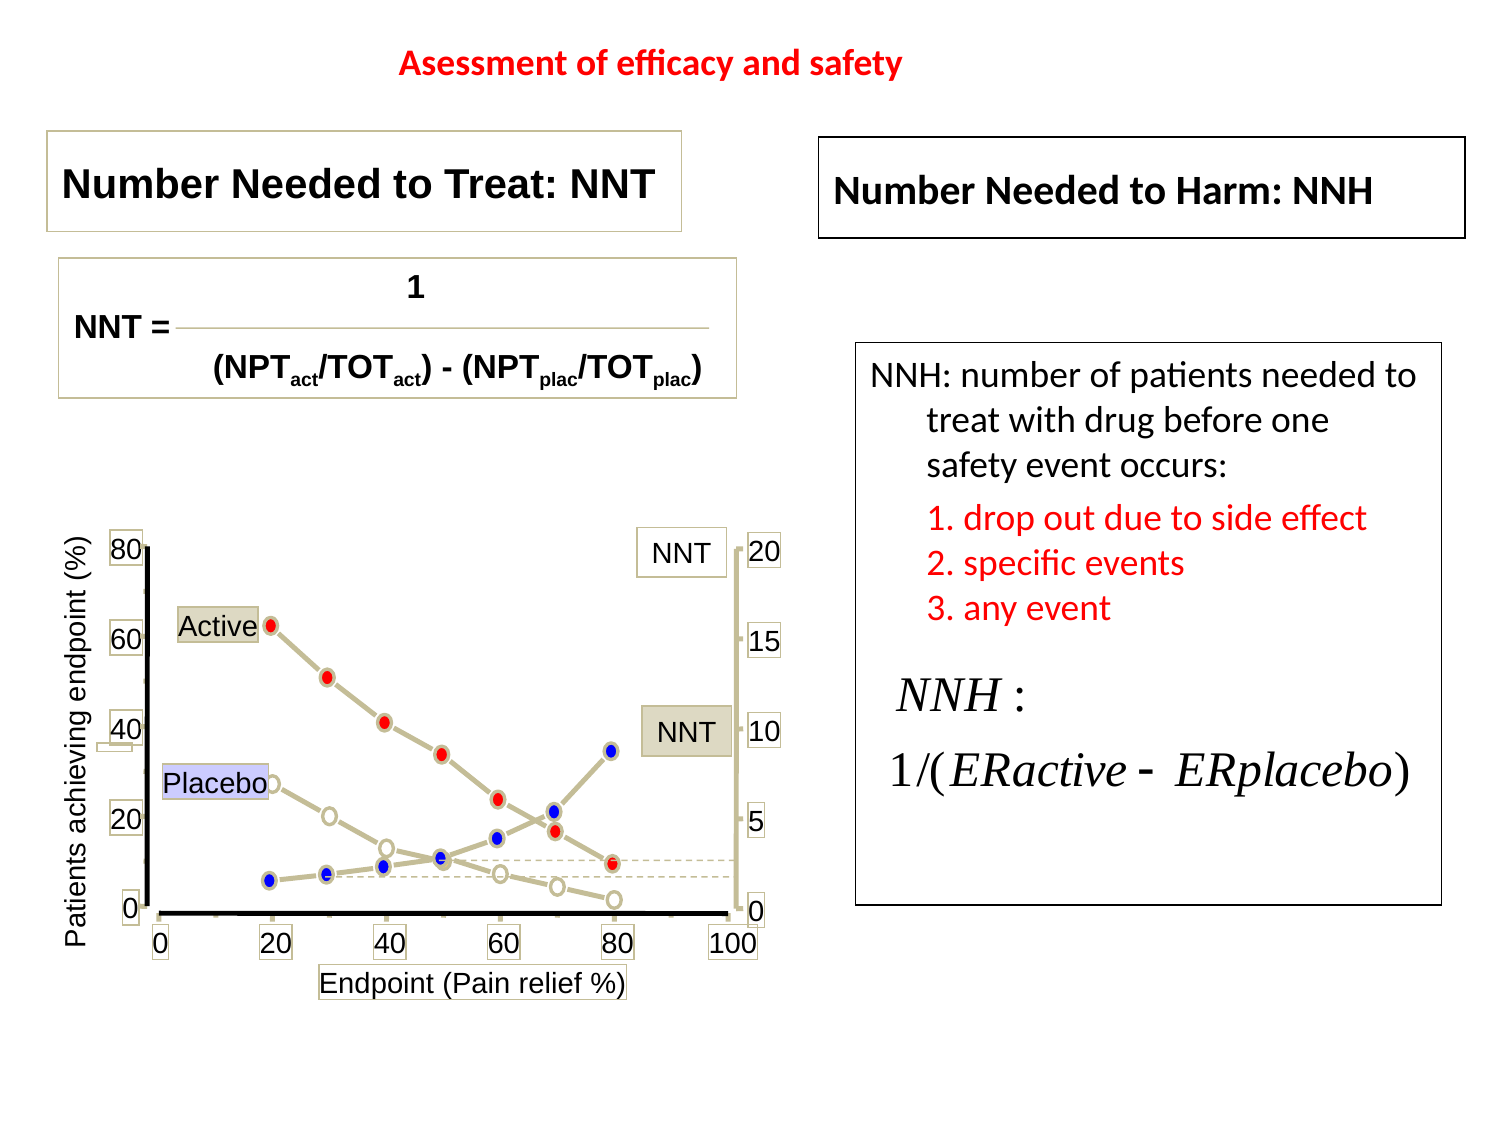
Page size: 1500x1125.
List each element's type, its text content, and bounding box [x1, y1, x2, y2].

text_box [885, 667, 1419, 809]
text_box NNH: number of patients needed to treat with drug before one safety event occurs: 1. drop out due to side effect 2. specific events 3. any event [855, 342, 1442, 906]
text_box Asessment of efficacy and safety [383, 30, 927, 91]
text_box Number Needed to Treat: NNT [46, 130, 682, 232]
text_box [55, 527, 781, 1001]
text_box Number Needed to Harm: NNH [818, 137, 1465, 238]
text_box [58, 257, 737, 395]
